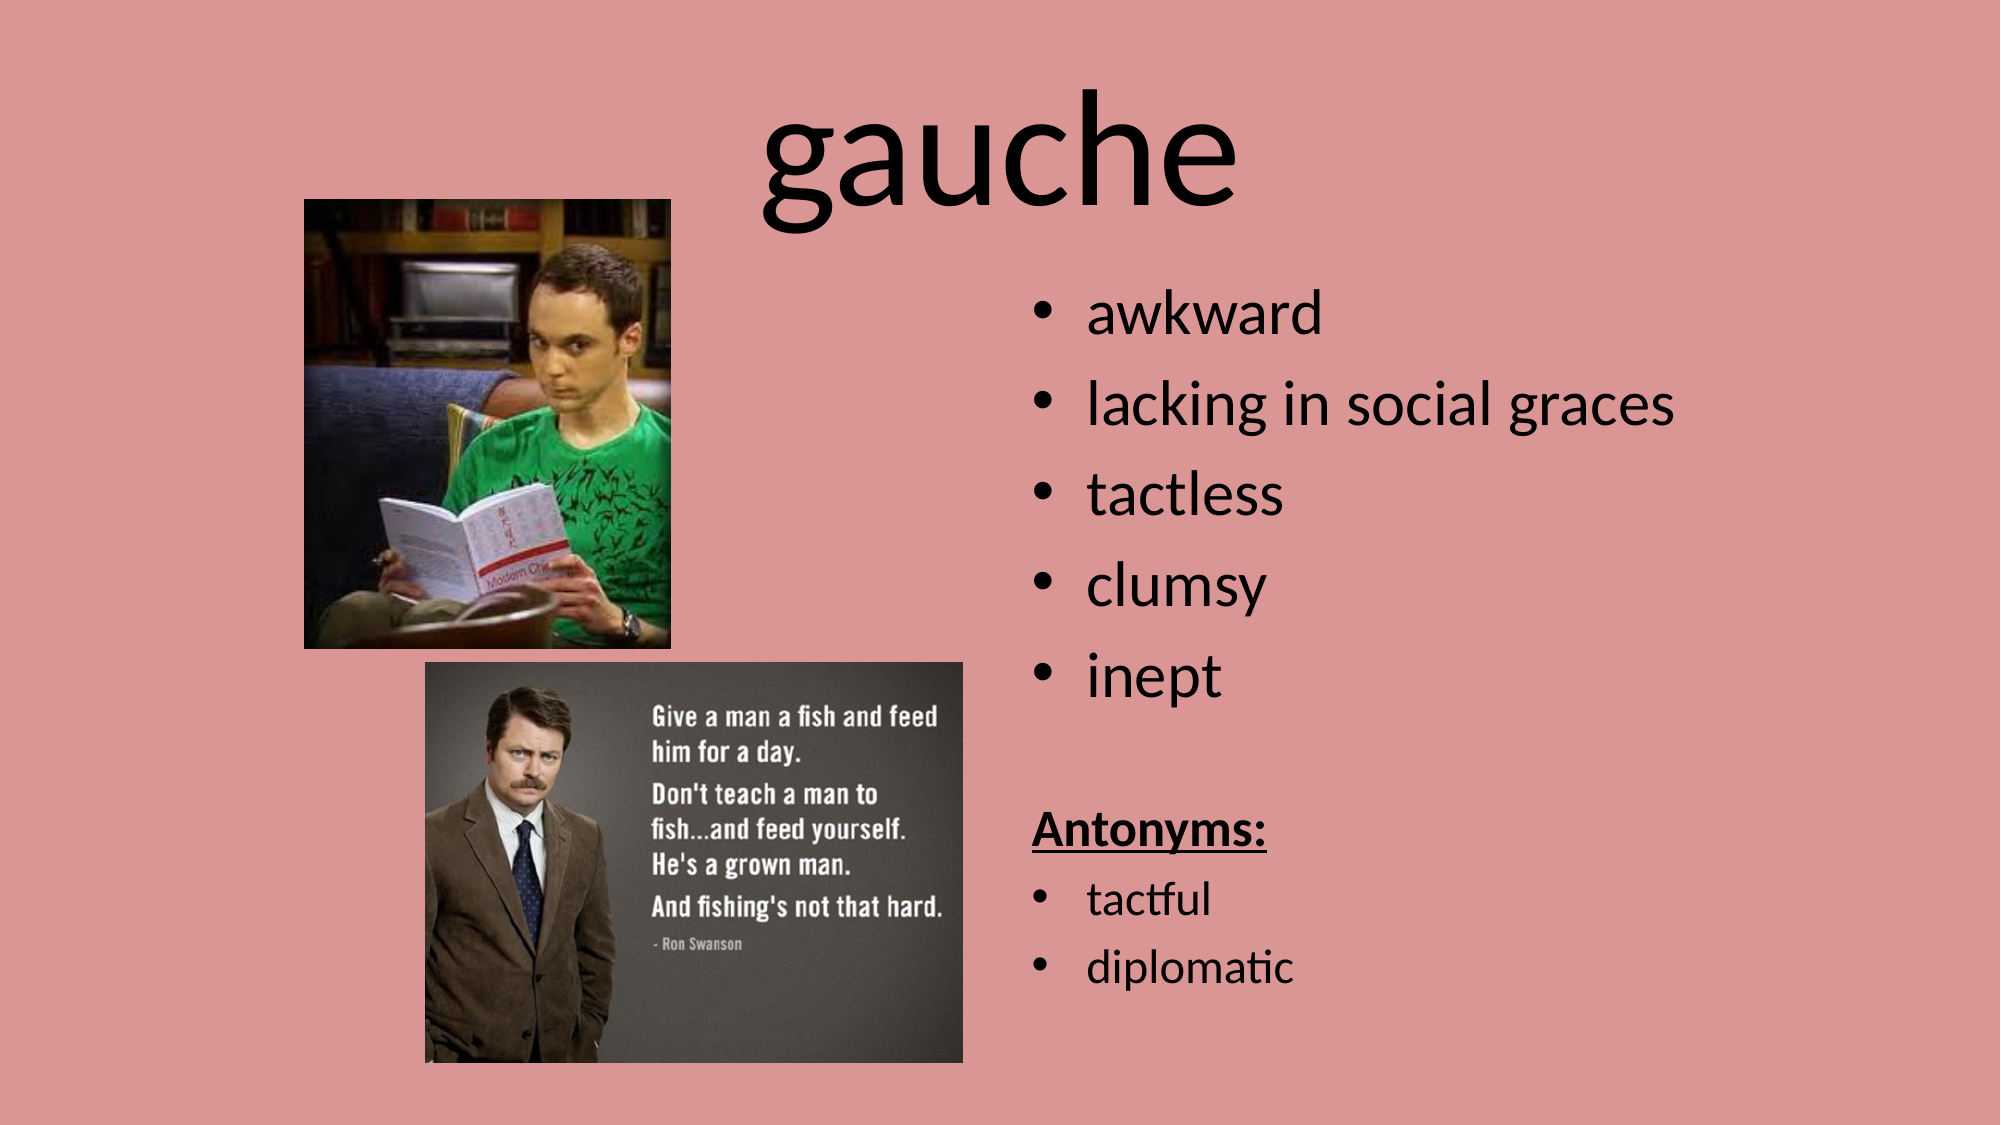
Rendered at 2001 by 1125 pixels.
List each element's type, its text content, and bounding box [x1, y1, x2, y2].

list awkward lacking in social graces tactless clumsy inept Antonyms: tactful diplomatic [1016, 262, 1900, 1005]
title gauche [99, 45, 1900, 233]
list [287, 199, 688, 649]
picture [424, 662, 963, 1063]
